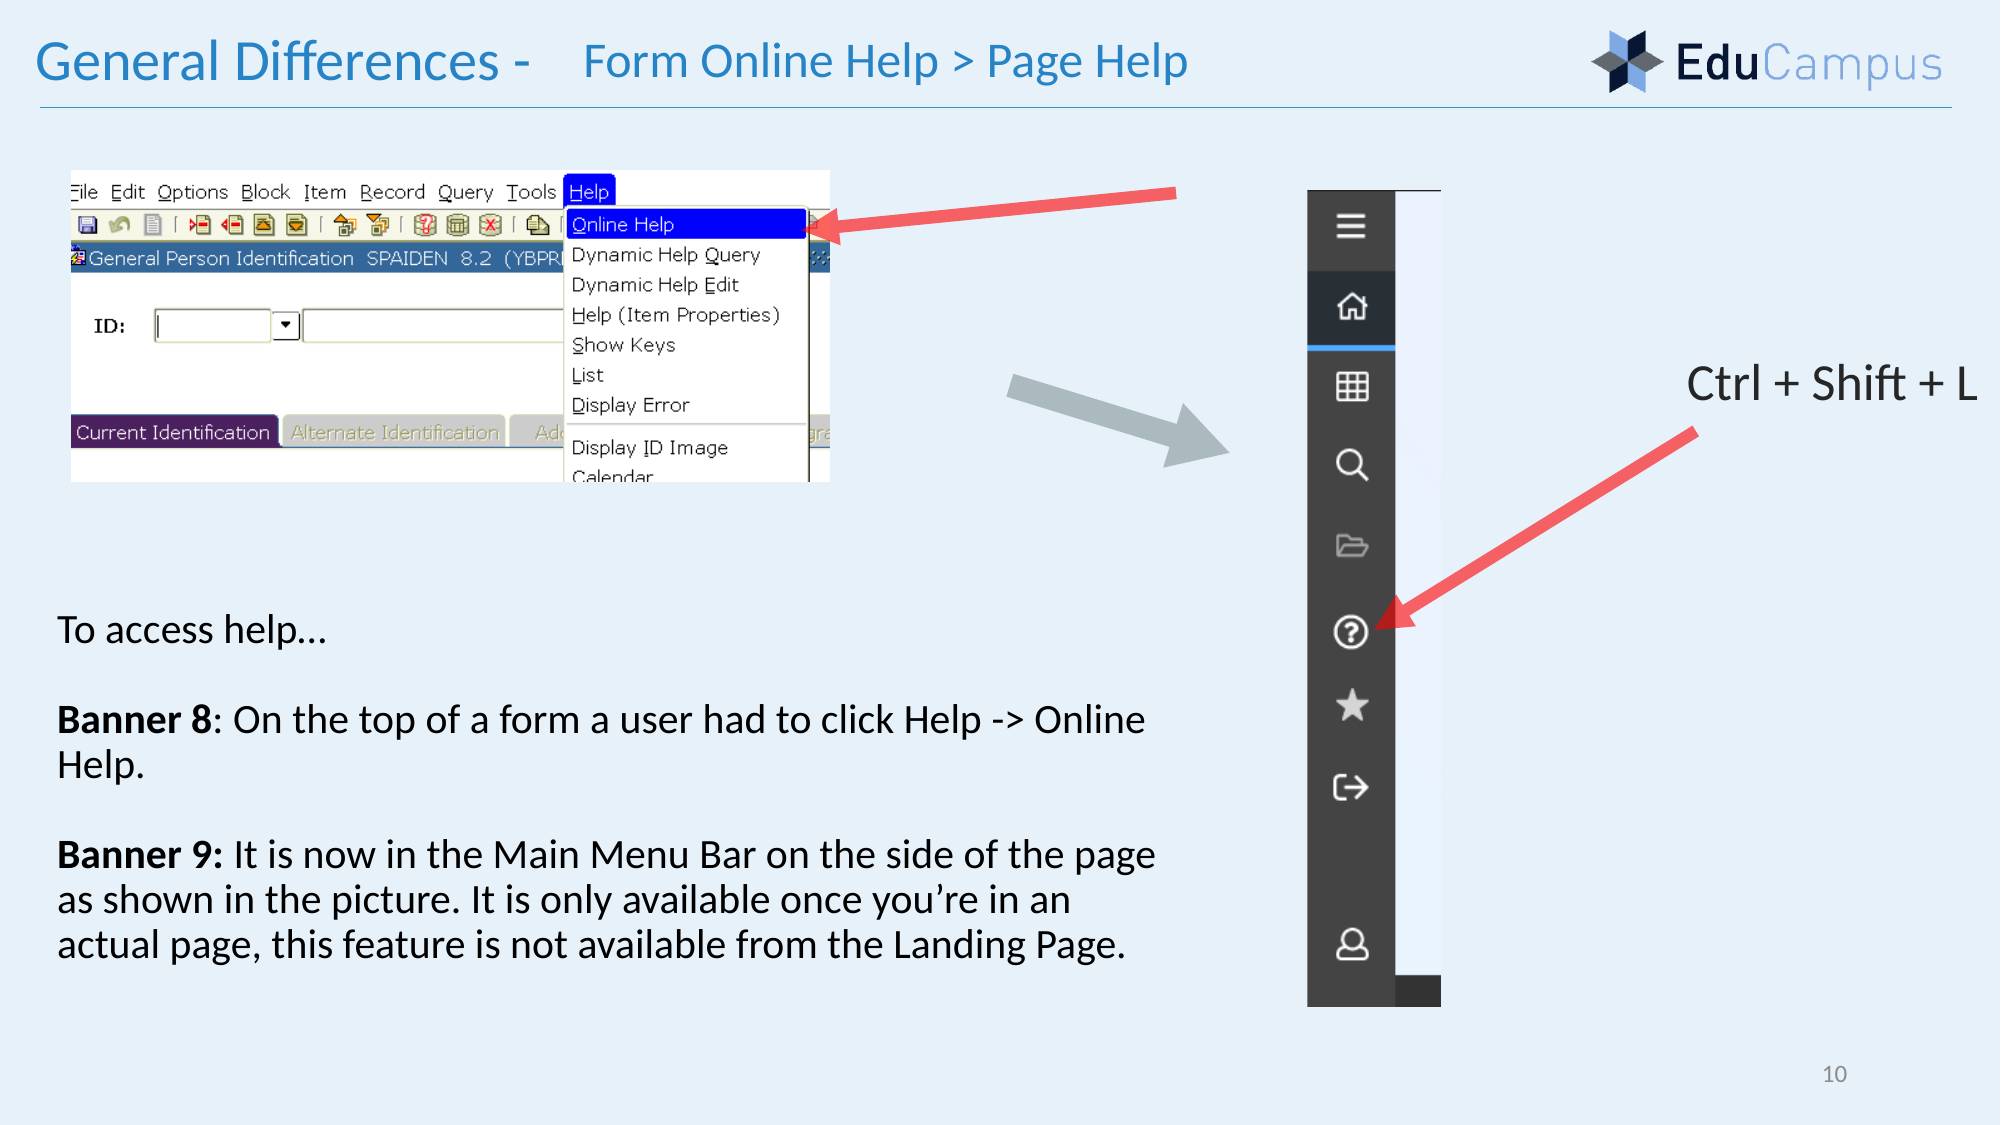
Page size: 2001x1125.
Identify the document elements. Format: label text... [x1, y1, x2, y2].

text_box To access help… Banner 8: On the top of a form a user had to click Help -> Online Help. Banner 9: It is now in the Main Menu Bar on the side of the page as shown in the picture. It is only available once you’re in an actual page, this feature is not available from the Landing Page. [42, 621, 1177, 953]
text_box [801, 192, 1177, 231]
text_box [1006, 373, 1230, 468]
text_box Ctrl + Shift + L [1672, 340, 2000, 418]
picture [1307, 190, 1441, 1007]
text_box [20, 14, 1956, 110]
slide_number 10 [1412, 1042, 1863, 1103]
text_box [1374, 431, 1696, 631]
picture [71, 170, 830, 483]
